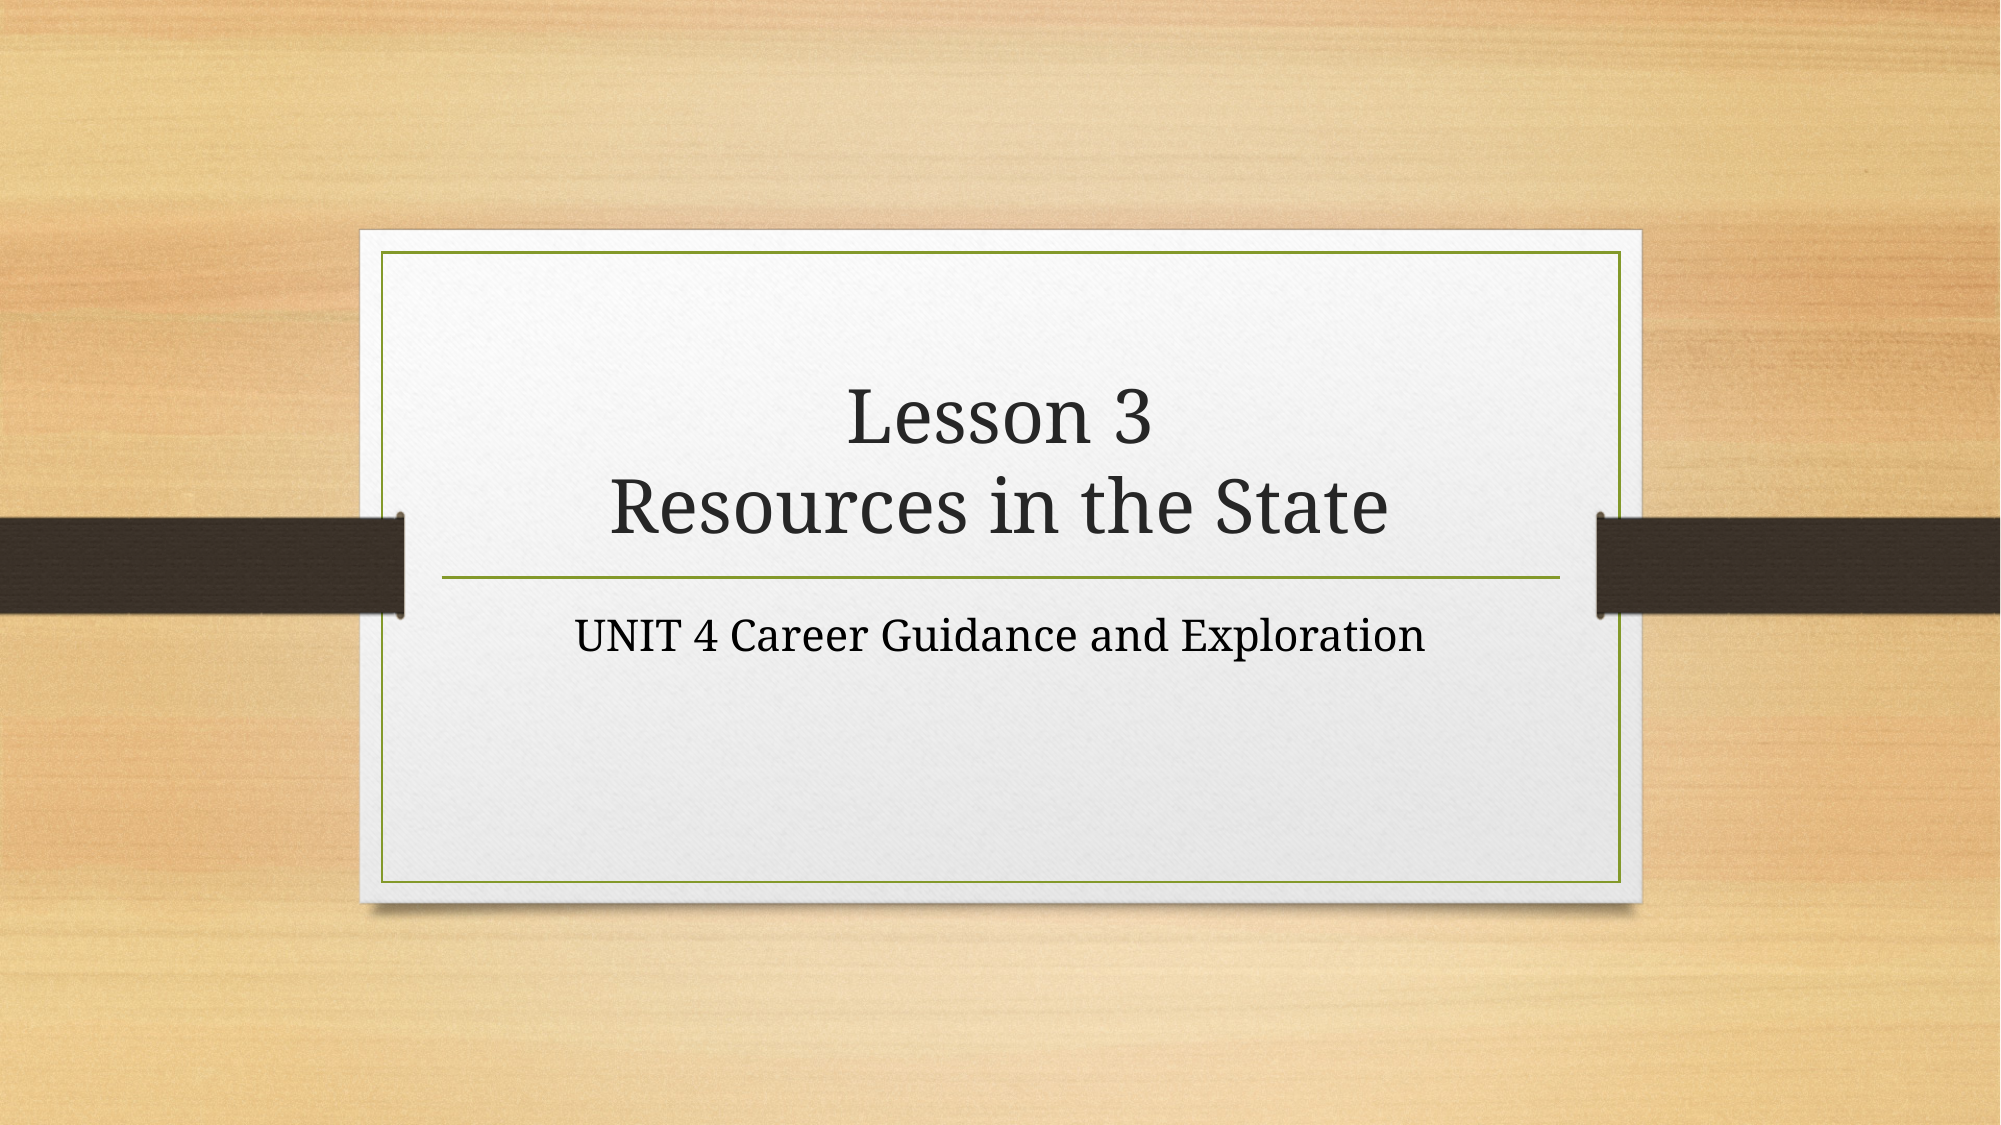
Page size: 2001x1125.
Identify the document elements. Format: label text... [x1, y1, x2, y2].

subtitle UNIT 4 Career Guidance and Exploration [441, 600, 1560, 817]
title Lesson 3 Resources in the State [441, 306, 1560, 556]
picture [0, 0, 2001, 1125]
